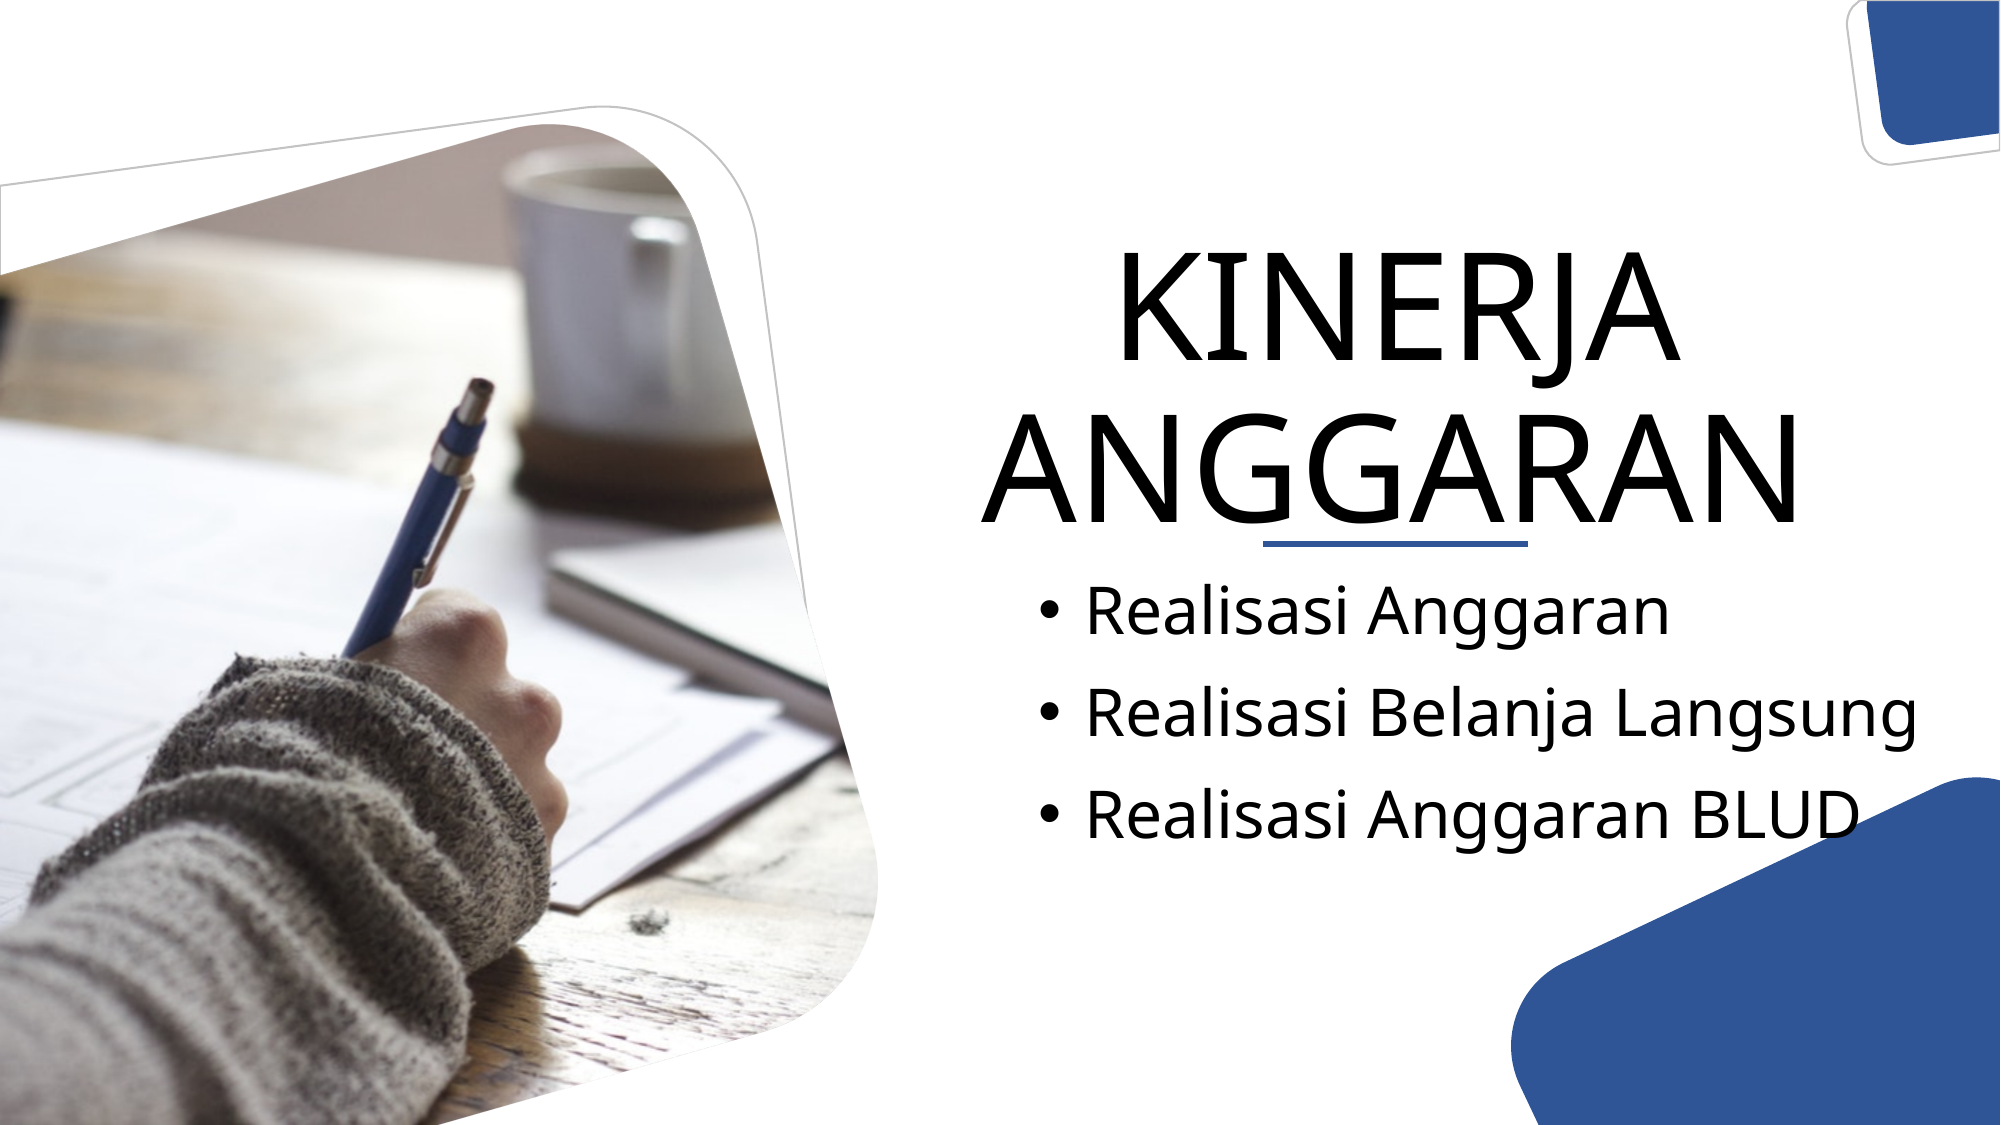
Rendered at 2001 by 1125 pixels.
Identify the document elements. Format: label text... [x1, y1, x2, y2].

list KINERJA ANGGARAN [938, 263, 1853, 522]
picture [0, 123, 878, 1125]
list Realisasi Anggaran Realisasi Belanja Langsung Realisasi Anggaran BLUD [1023, 544, 1942, 941]
